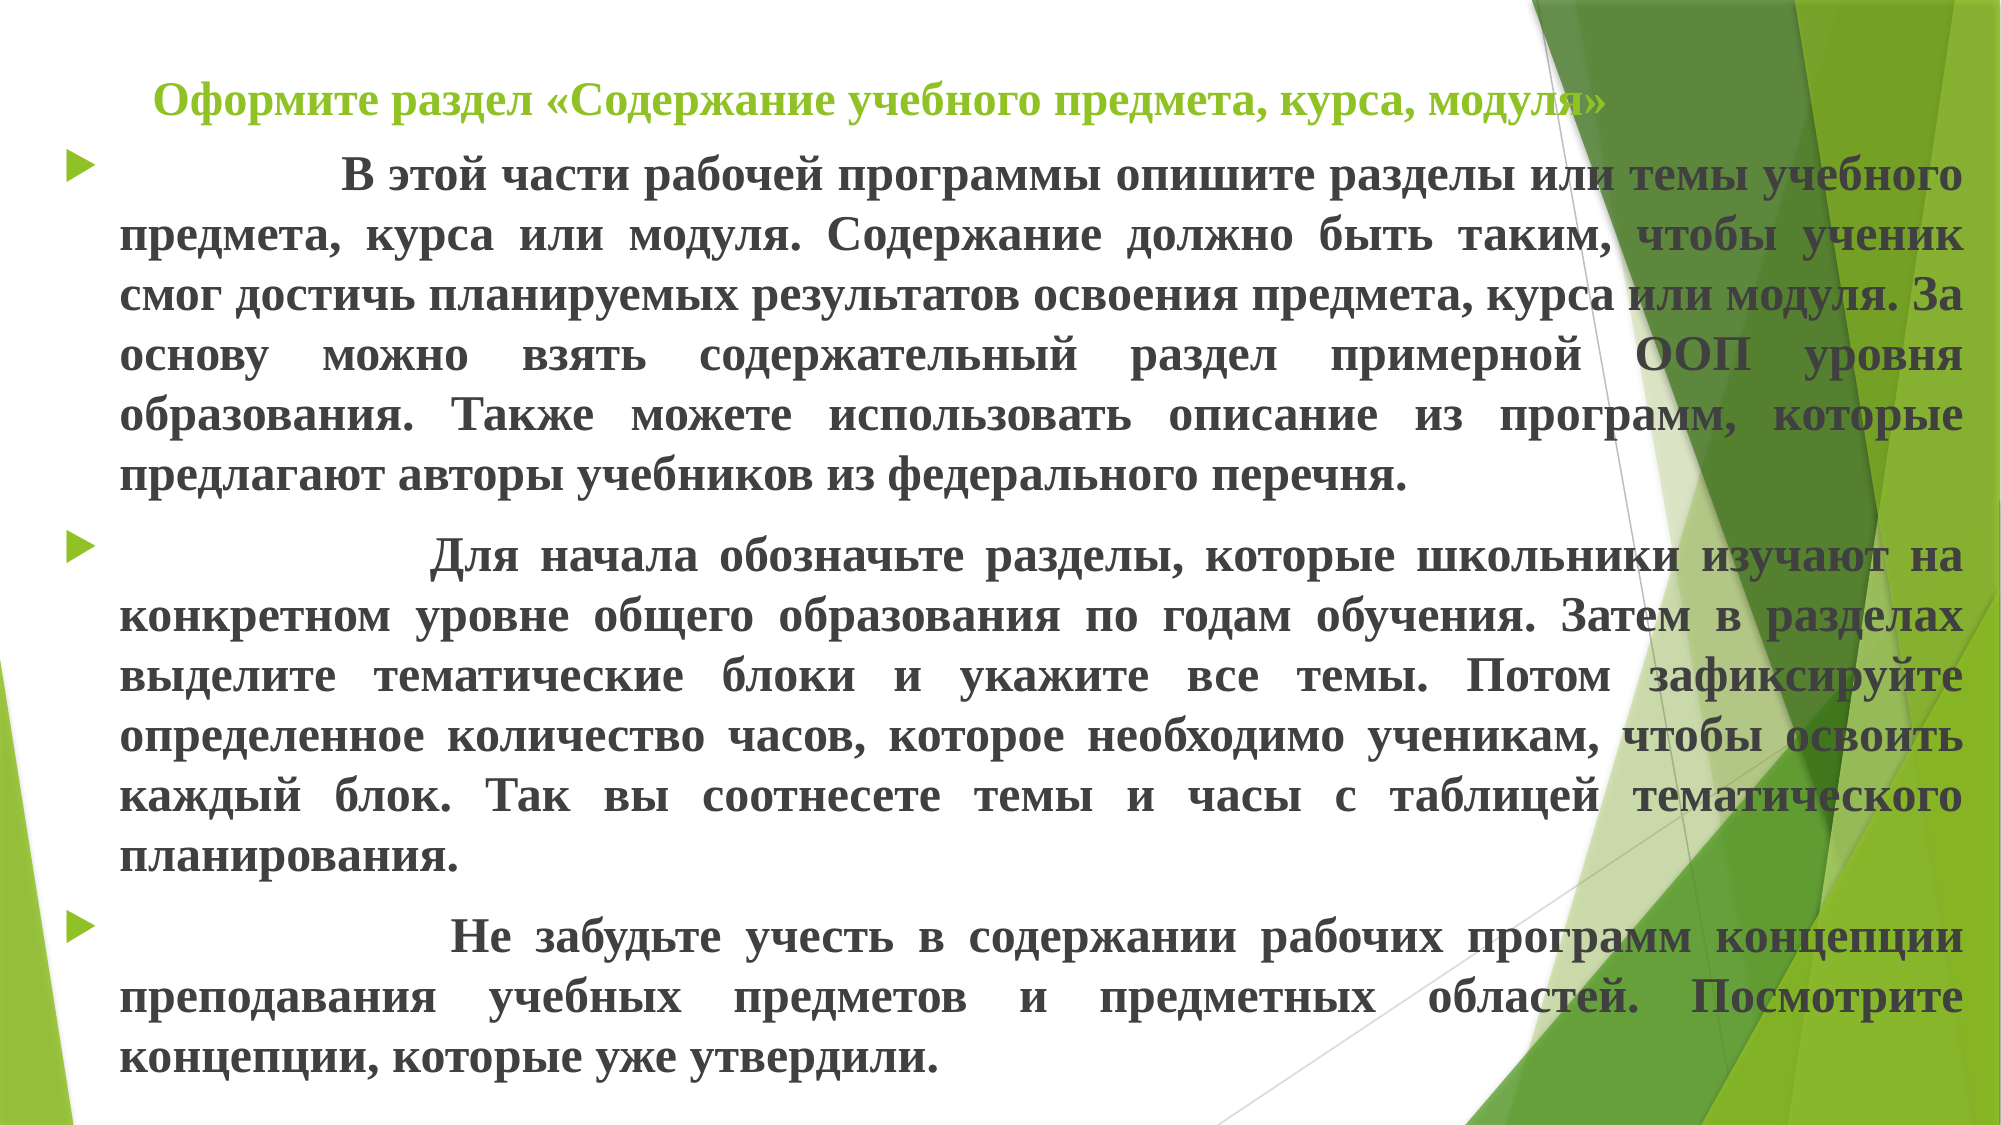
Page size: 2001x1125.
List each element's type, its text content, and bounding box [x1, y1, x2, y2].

list В этой части рабочей программы опишите разделы или темы учебного предмета, курса или модуля. Содержание должно быть таким, чтобы ученик смог достичь планируемых результатов освоения предмета, курса или модуля. За основу можно взять содержательный раздел примерной ООП уровня образования. Также можете использовать описание из программ, которые предлагают авторы учебников из федерального перечня. Для начала обозначьте разделы, которые школьники изучают на конкретном уровне общего образования по годам обучения. Затем в разделах выделите тематические блоки и укажите все темы. Потом зафиксируйте определенное количество часов, которое необходимо ученикам, чтобы освоить каждый блок. Так вы соотнесете темы и часы с таблицей тематического планирования. Не забудьте учесть в содержании рабочих программ концепции преподавания учебных предметов и предметных областей. Посмотрите концепции, которые уже утвердили. [48, 133, 1979, 1014]
title Оформите раздел «Содержание учебного предмета, курса, модуля» [137, 59, 1960, 133]
